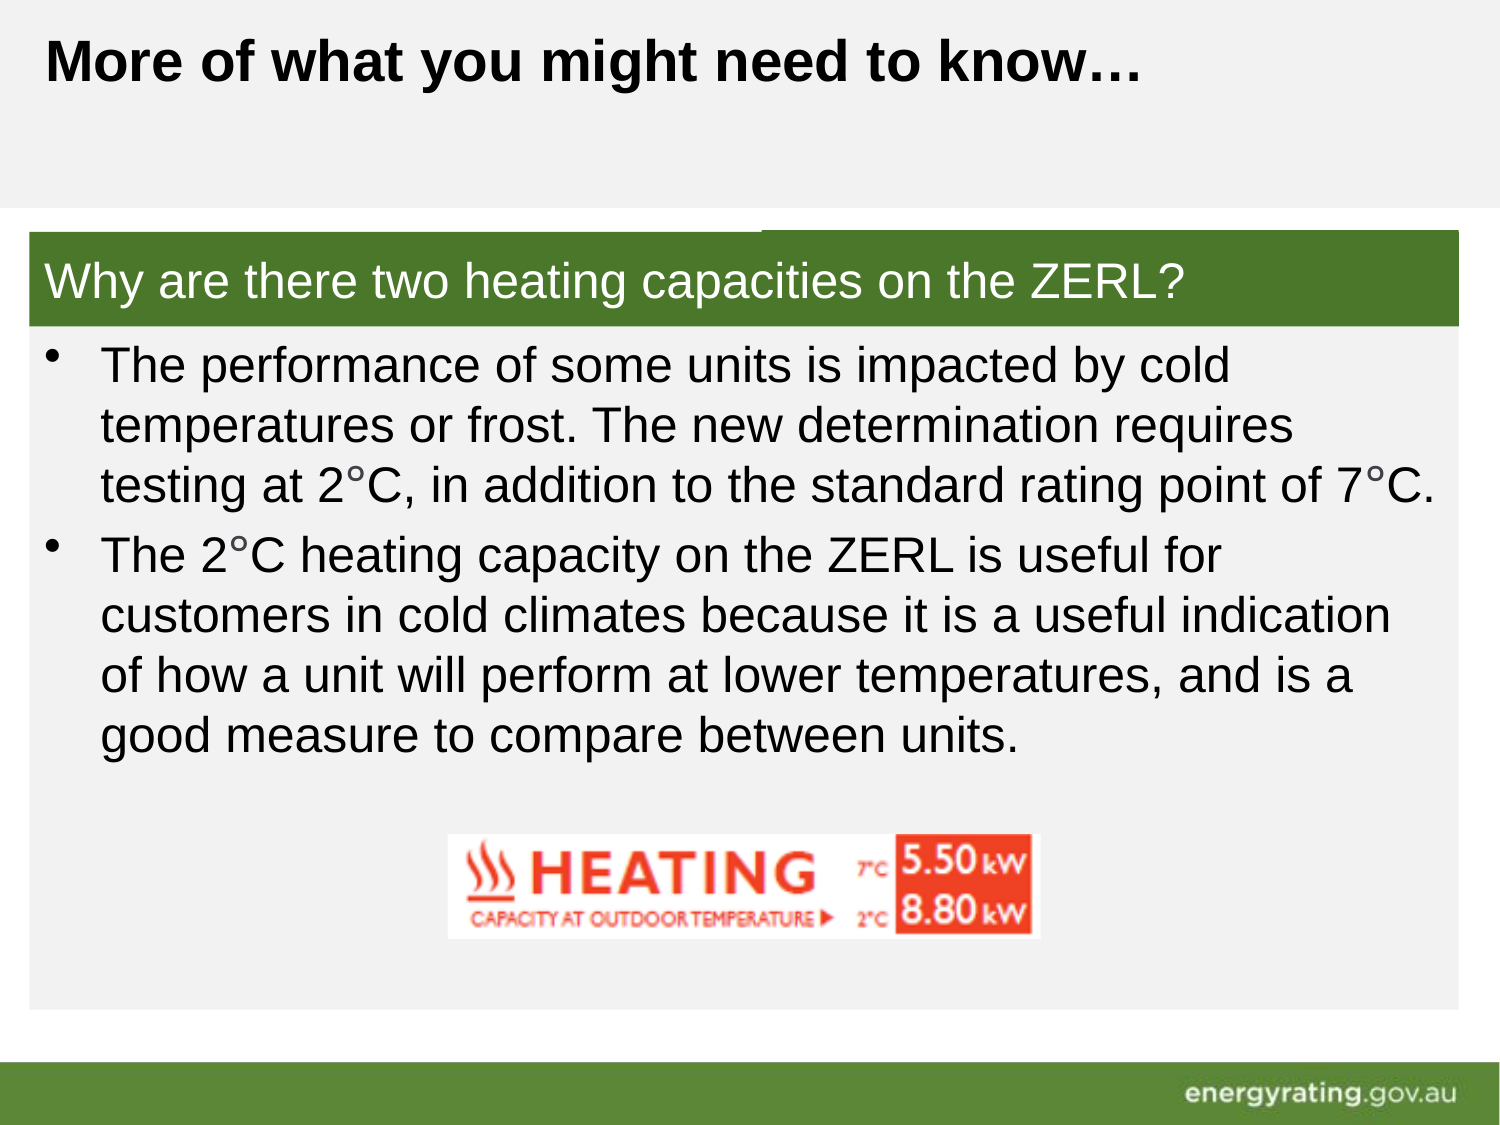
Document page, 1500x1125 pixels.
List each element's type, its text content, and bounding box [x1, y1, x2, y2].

picture [447, 833, 1041, 953]
picture [0, 1062, 1500, 1125]
title More of what you might need to know… [0, 0, 1500, 209]
list Why are there two heating capacities on the ZERL? [29, 231, 1459, 327]
list The performance of some units is impacted by cold temperatures or frost. The new determination requires testing at 2°C, in addition to the standard rating point of 7°C. The 2°C heating capacity on the ZERL is useful for customers in cold climates because it is a useful indication of how a unit will perform at lower temperatures, and is a good measure to compare between units. [29, 327, 1459, 1010]
